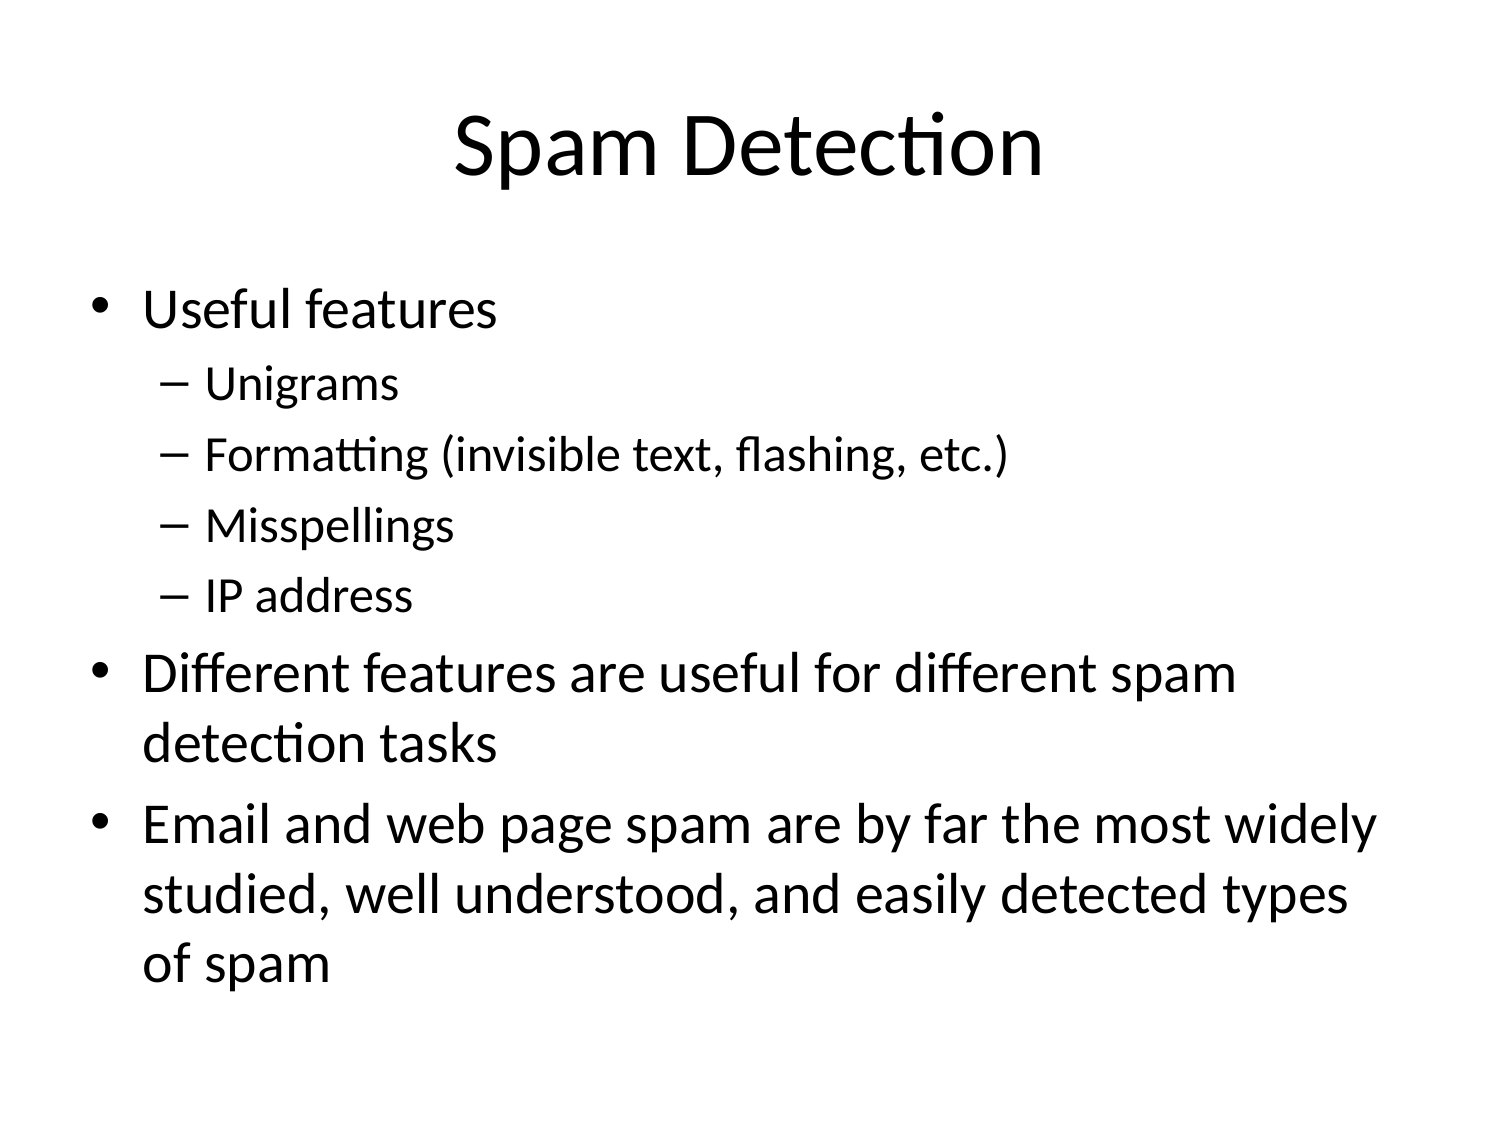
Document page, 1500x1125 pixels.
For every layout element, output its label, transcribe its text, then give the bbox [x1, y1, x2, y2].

list Useful features Unigrams Formatting (invisible text, flashing, etc.) Misspellings IP address Different features are useful for different spam detection tasks Email and web page spam are by far the most widely studied, well understood, and easily detected types of spam [75, 262, 1425, 1005]
title Spam Detection [75, 45, 1425, 233]
